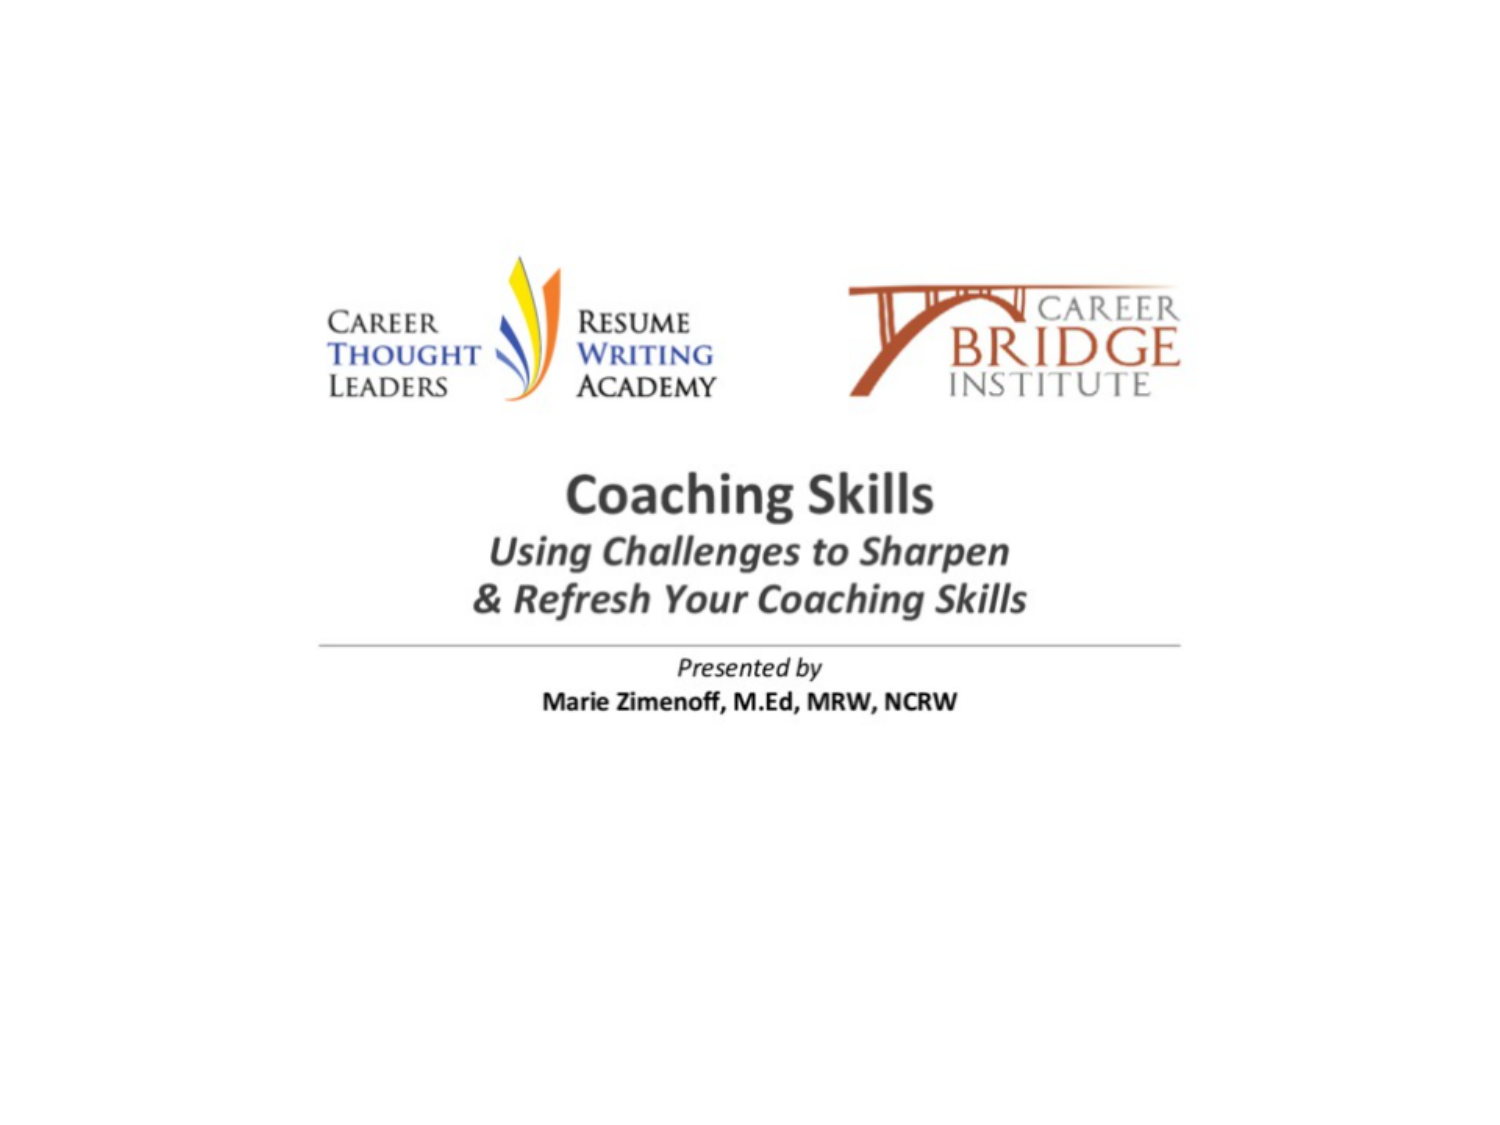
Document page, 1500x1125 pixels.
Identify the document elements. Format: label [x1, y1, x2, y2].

picture [263, 198, 1237, 927]
